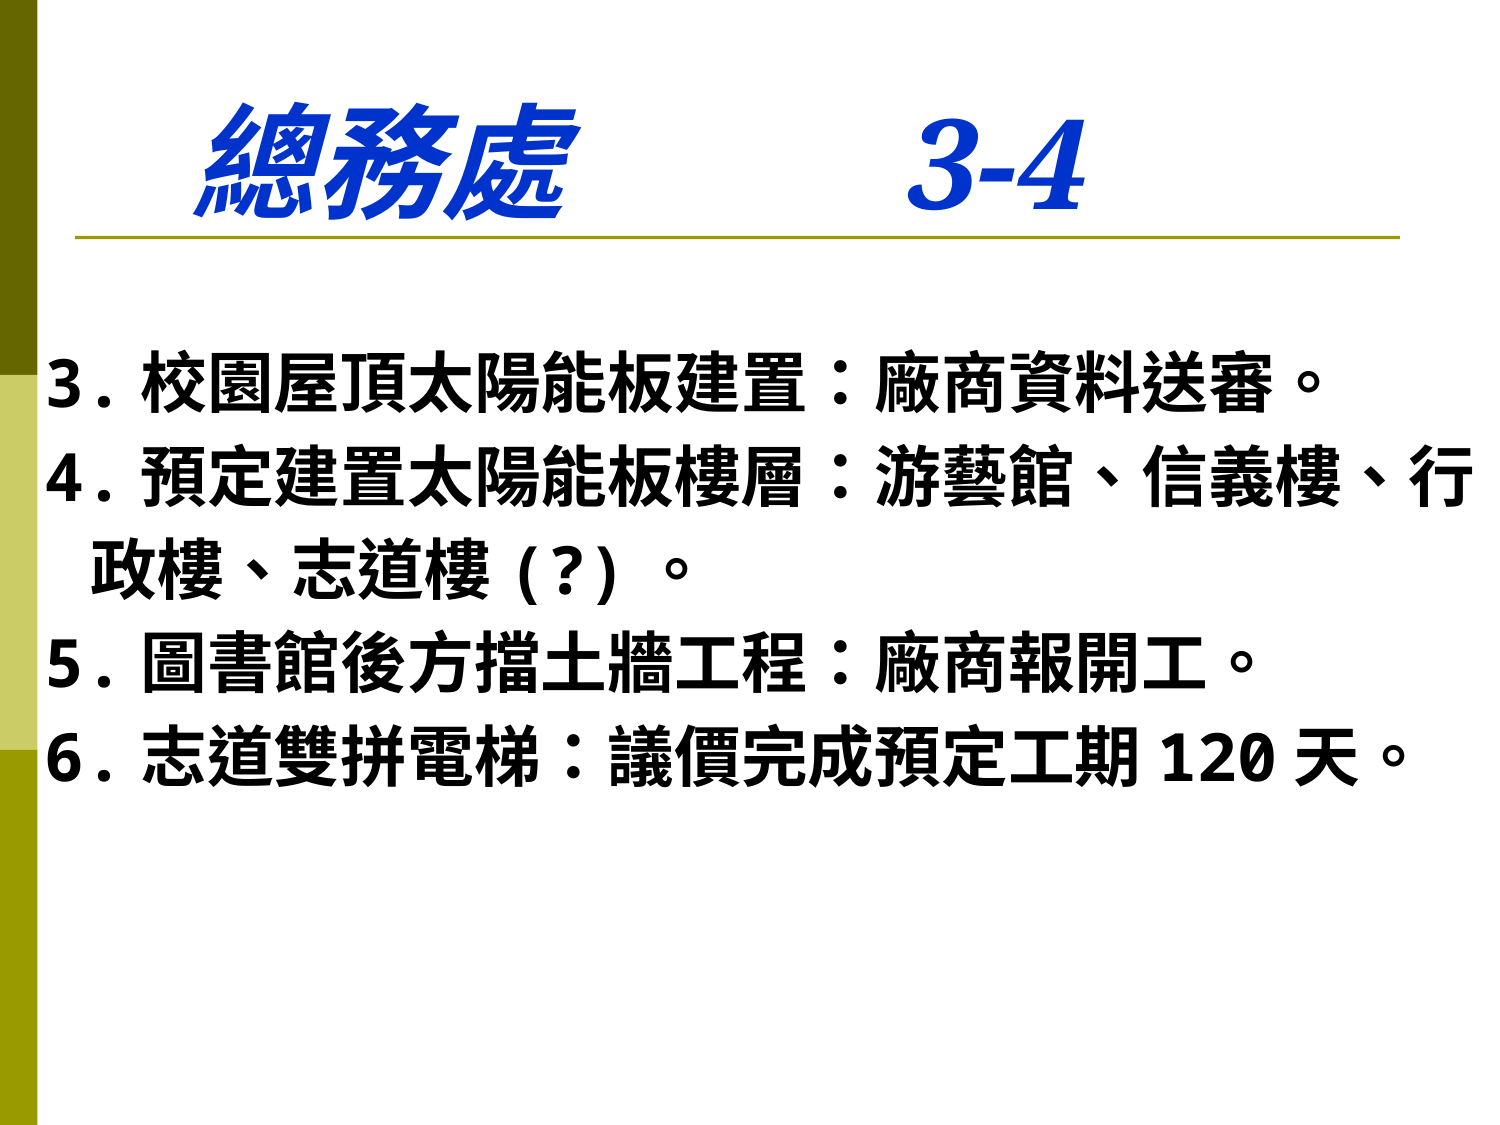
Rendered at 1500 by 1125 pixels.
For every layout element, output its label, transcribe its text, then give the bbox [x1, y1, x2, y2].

list 3.校園屋頂太陽能板建置：廠商資料送審。 4.預定建置太陽能板樓層：游藝館、信義樓、行 政樓、志道樓(?)。 5.圖書館後方擋土牆工程：廠商報開工。 6.志道雙拼電梯：議價完成預定工期120天。 [29, 333, 1500, 1125]
title 總務處 3-4 [88, 54, 1439, 242]
